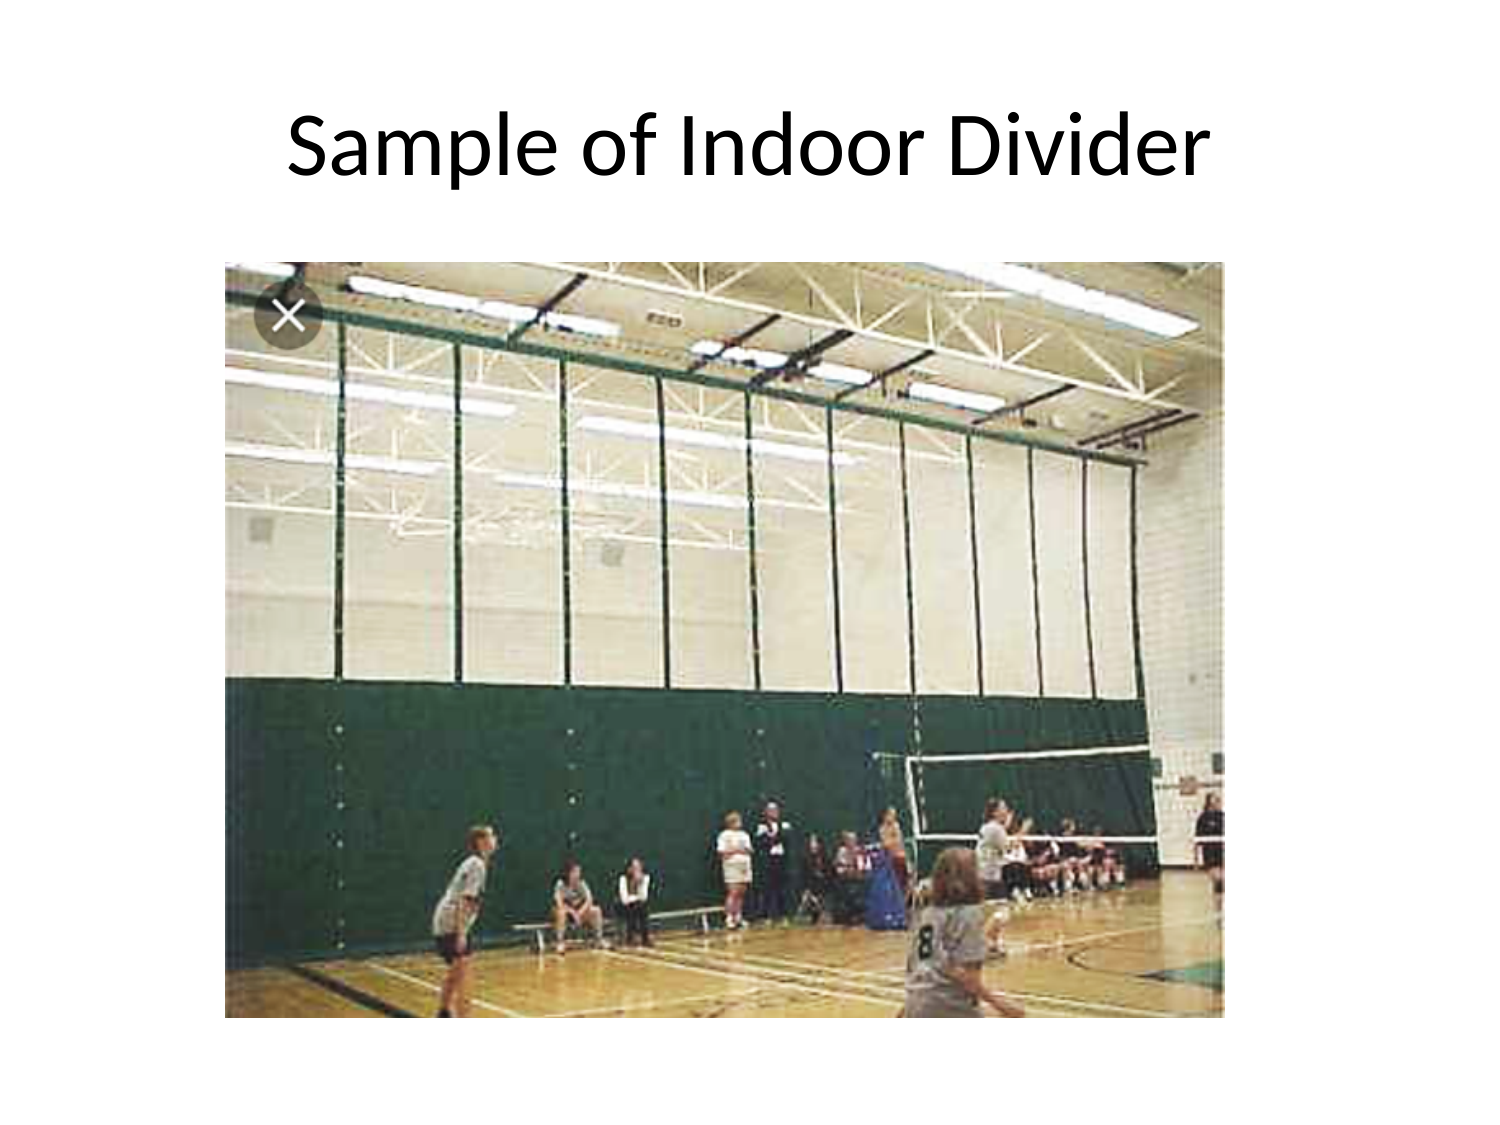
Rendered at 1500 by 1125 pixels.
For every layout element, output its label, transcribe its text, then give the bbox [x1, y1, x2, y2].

title Sample of Indoor Divider [75, 45, 1425, 233]
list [224, 262, 1226, 1019]
